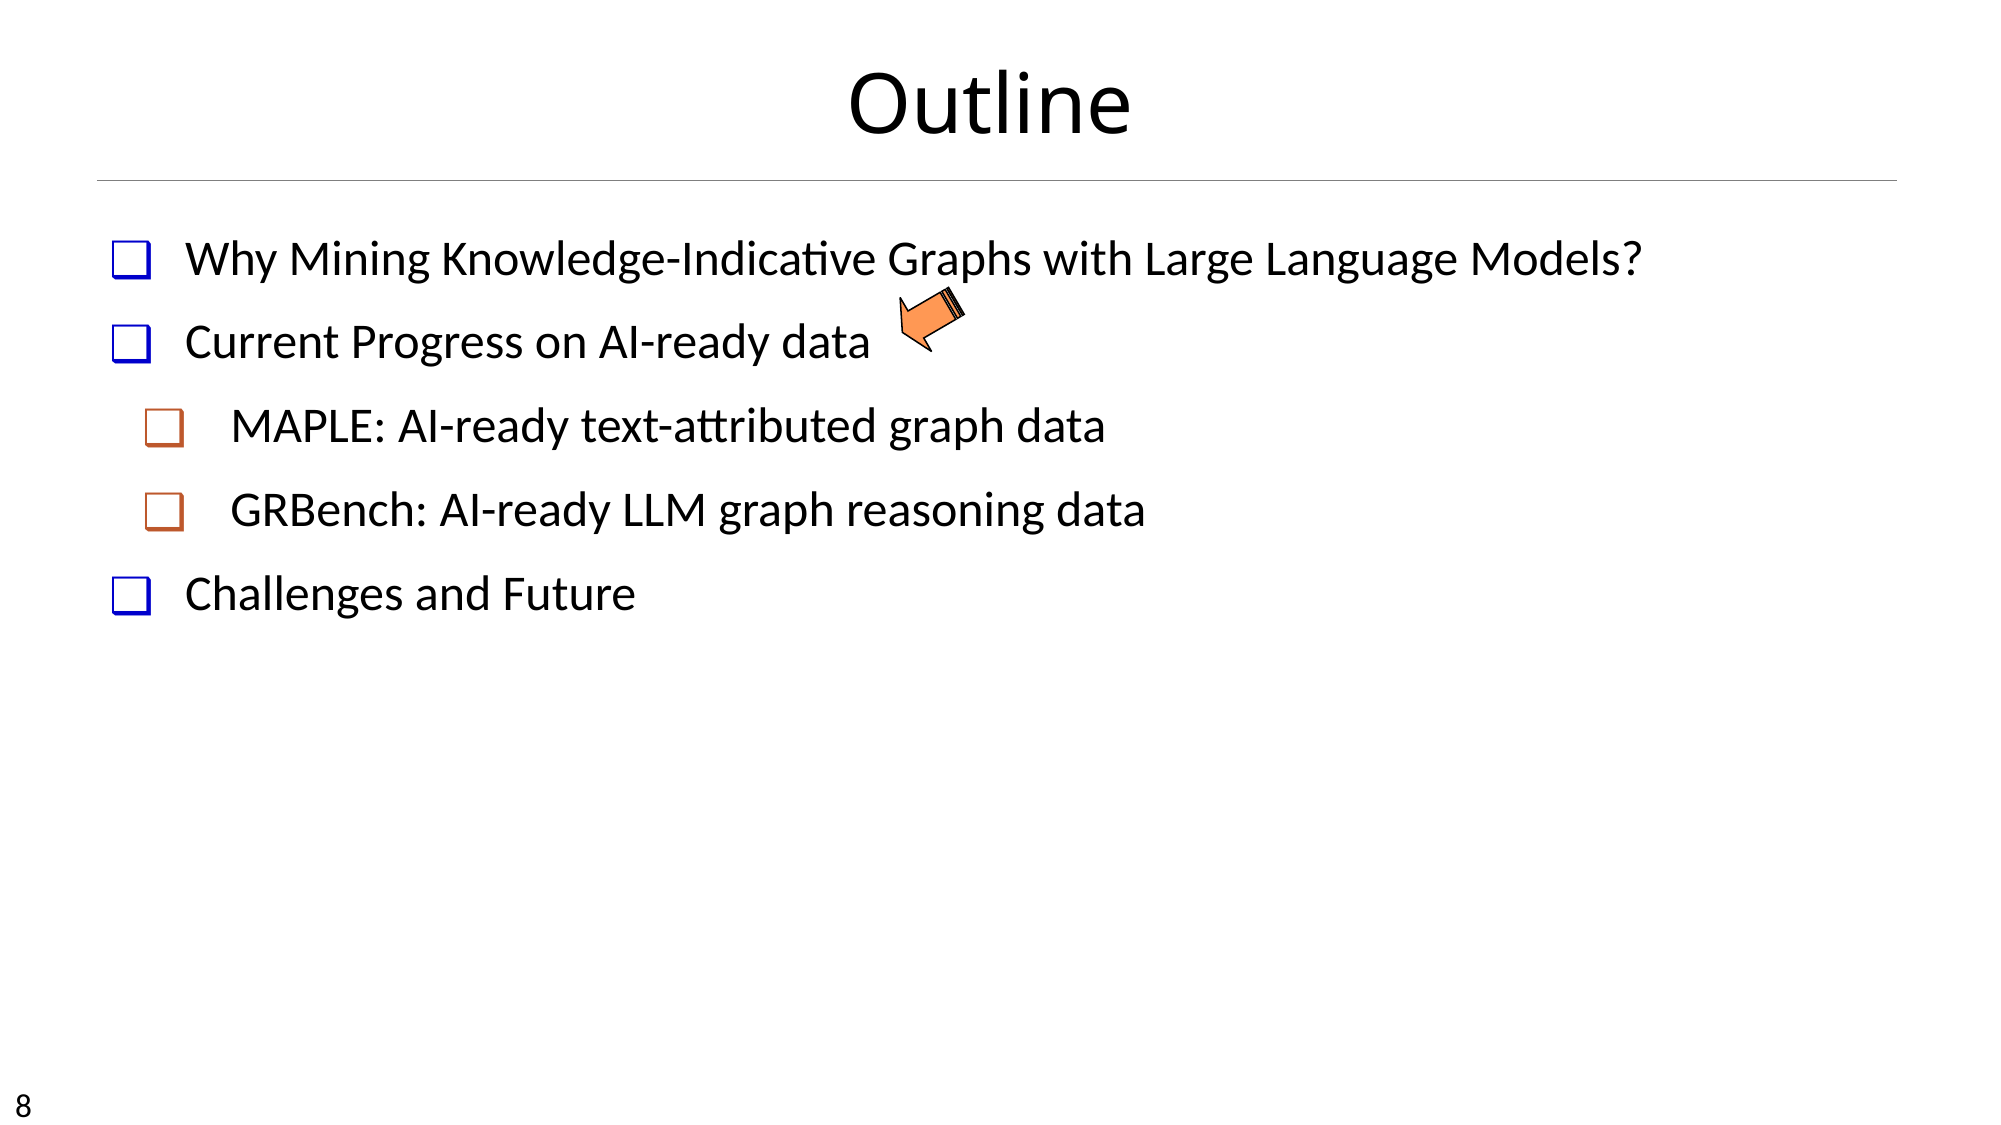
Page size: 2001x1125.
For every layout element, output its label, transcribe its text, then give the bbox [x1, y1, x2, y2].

list Why Mining Knowledge-Indicative Graphs with Large Language Models? Current Progress on AI-ready data MAPLE: AI-ready text-attributed graph data GRBench: AI-ready LLM graph reasoning data Challenges and Future [94, 193, 1906, 1037]
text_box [886, 278, 965, 360]
title Outline [57, 36, 1923, 158]
